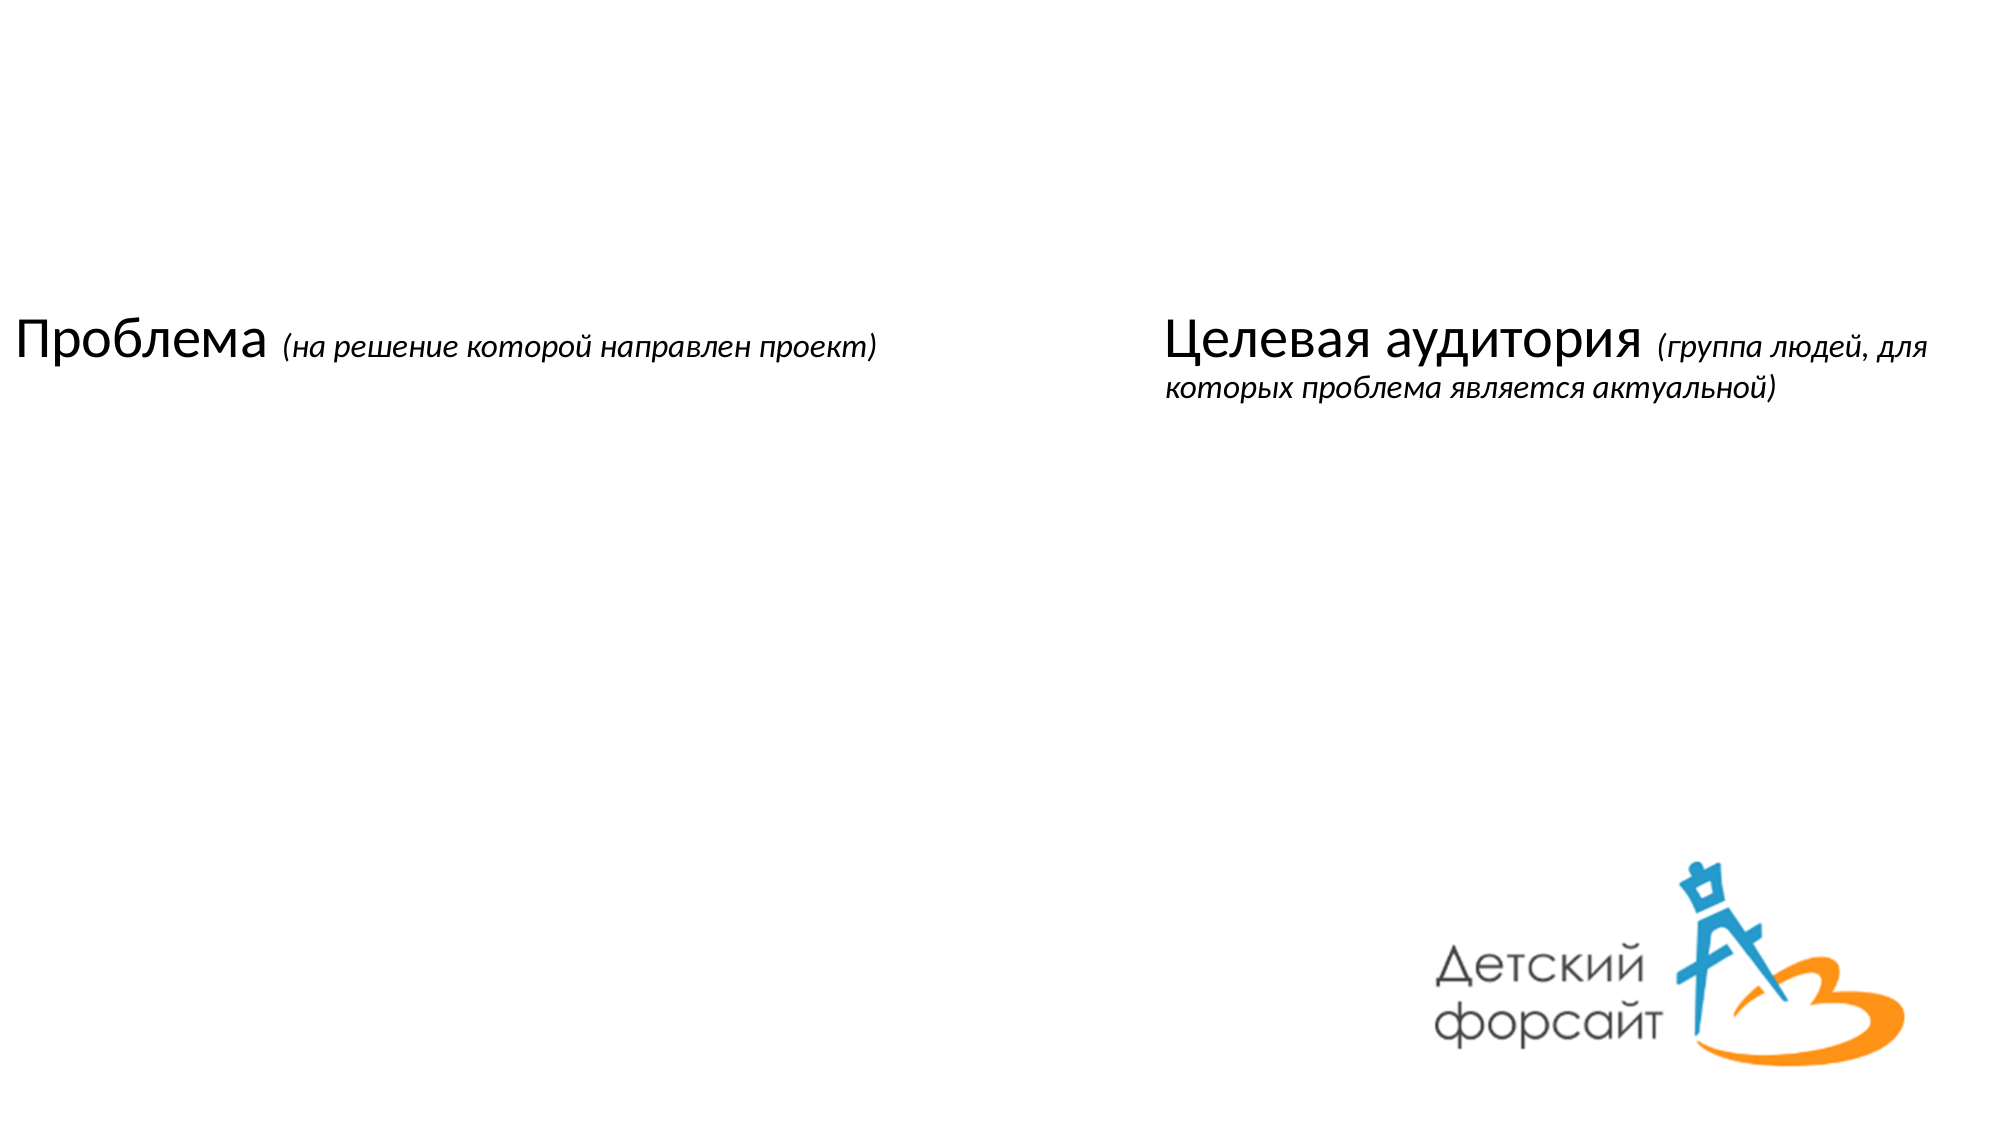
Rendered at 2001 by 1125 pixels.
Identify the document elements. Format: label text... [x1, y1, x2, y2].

picture [1393, 857, 1967, 1107]
list Целевая аудитория (группа людей, для которых проблема является актуальной) [1149, 299, 2000, 1014]
list Проблема (на решение которой направлен проект) [0, 299, 911, 1014]
